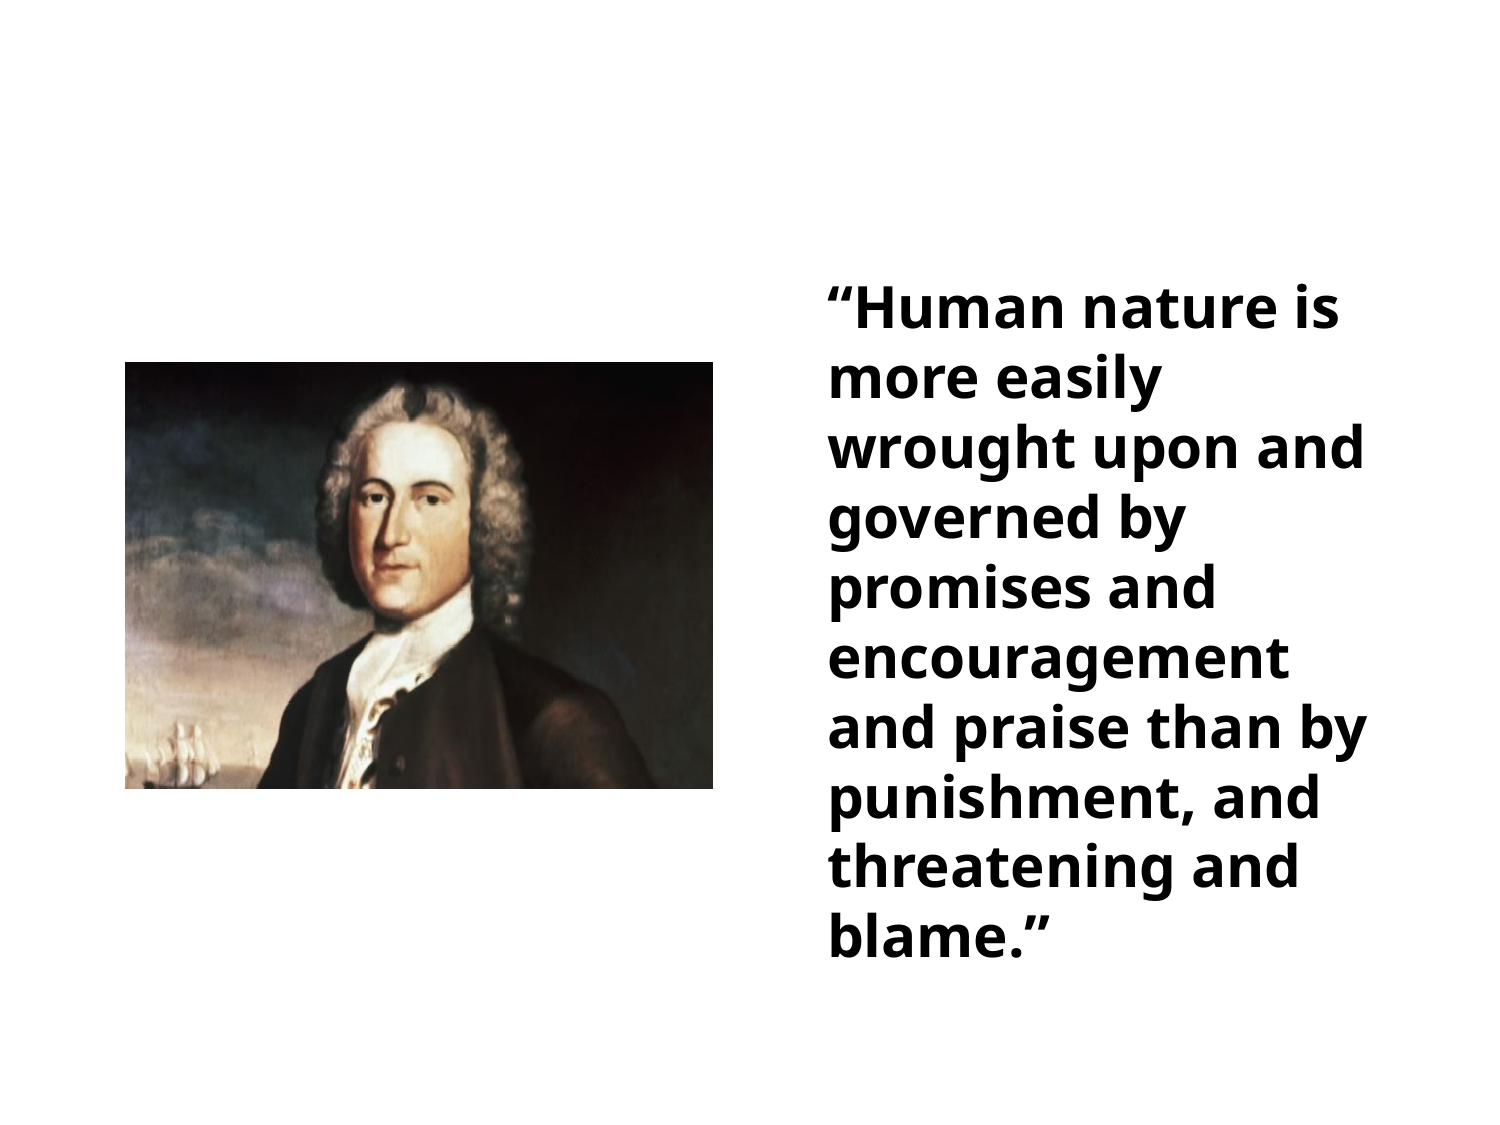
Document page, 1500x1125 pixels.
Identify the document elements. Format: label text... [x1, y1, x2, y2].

picture [124, 362, 713, 790]
text_box “Human nature is more easily wrought upon and governed by promises and encouragement and praise than by punishment, and threatening and blame.” [812, 262, 1400, 977]
